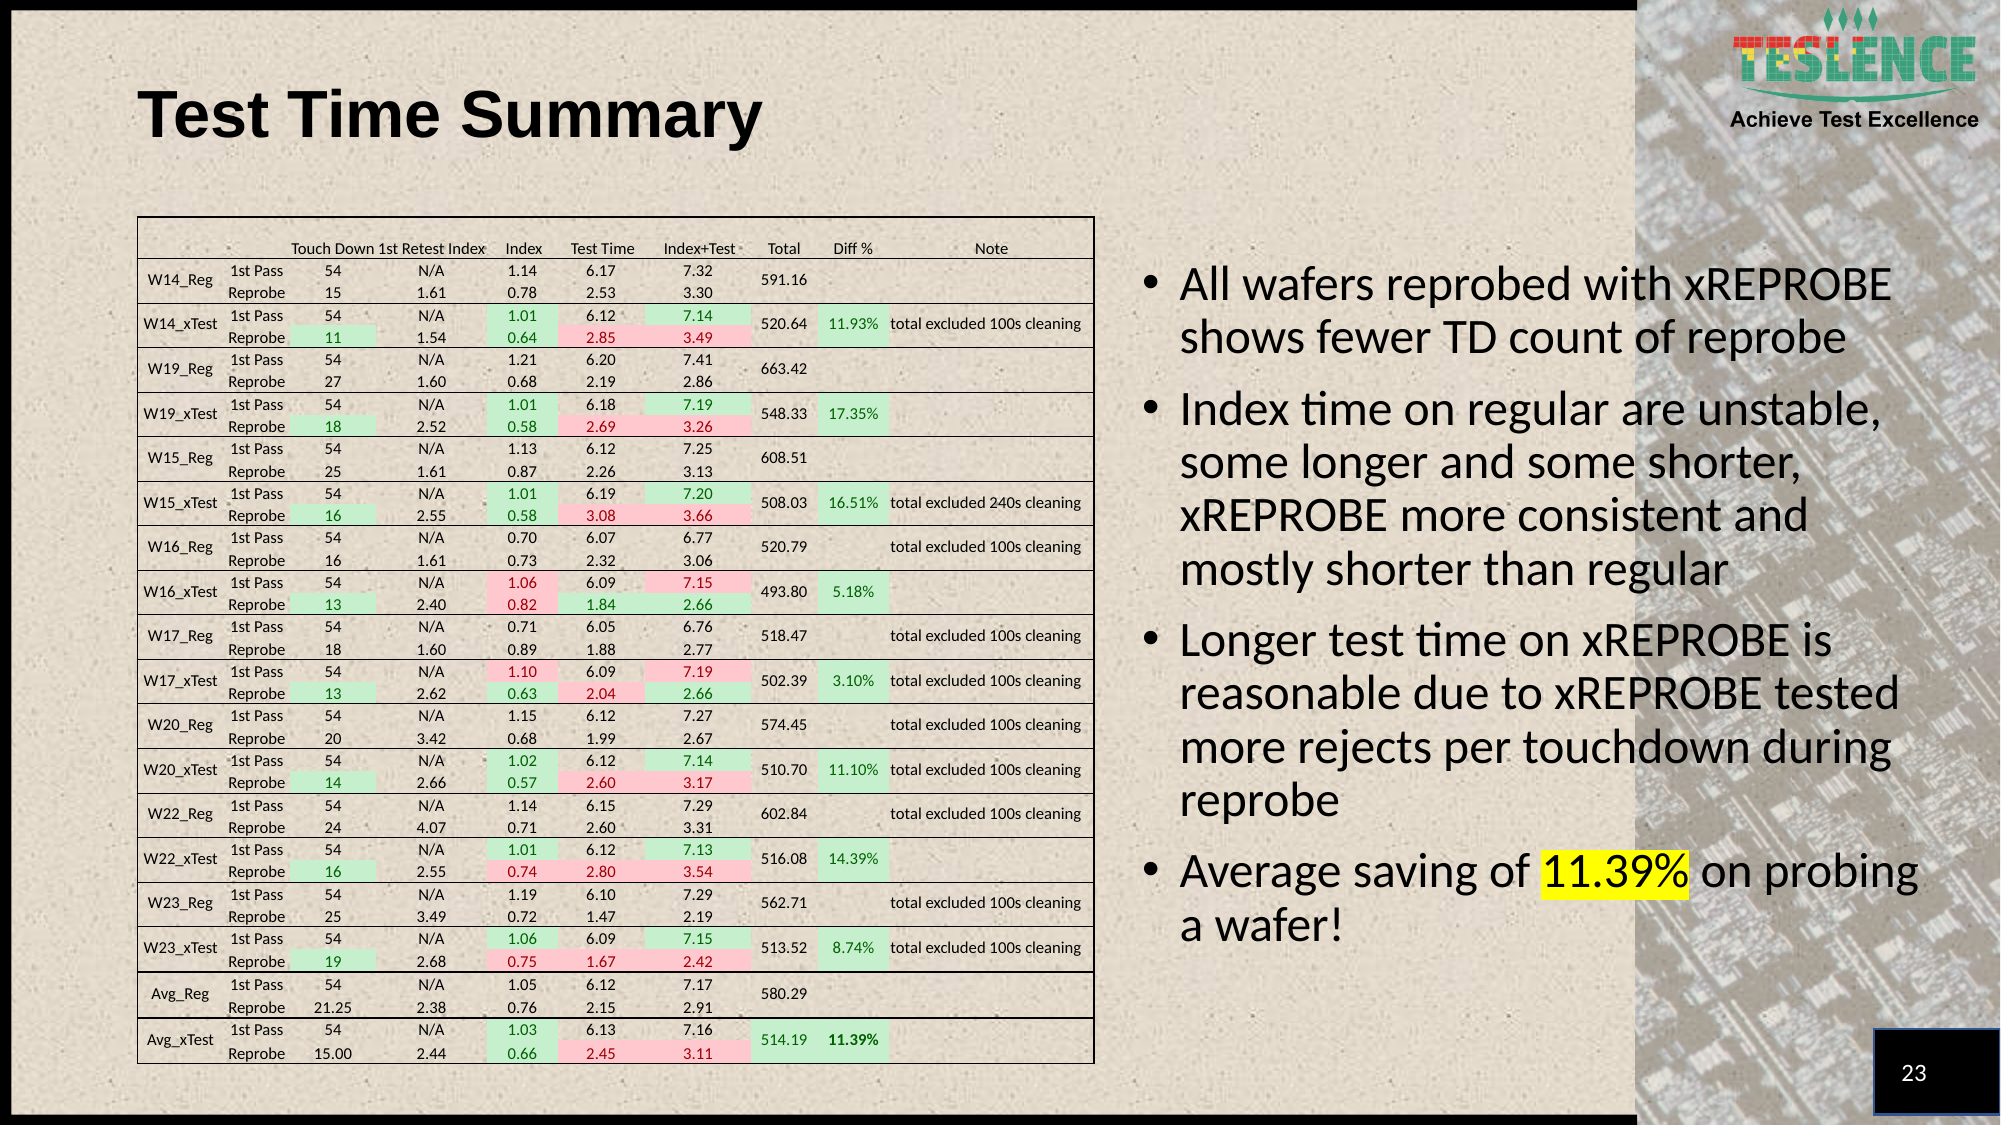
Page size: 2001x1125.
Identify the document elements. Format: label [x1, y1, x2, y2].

list [1127, 250, 1962, 965]
table_cell [138, 838, 1093, 882]
table_cell [138, 348, 1093, 392]
title [137, 59, 1863, 173]
picture [12, 0, 2001, 1125]
table_header [138, 218, 1093, 258]
table_cell [138, 259, 1093, 303]
table_cell [138, 749, 1093, 793]
table_cell [138, 393, 1093, 436]
table_cell [138, 660, 1093, 703]
table_cell [138, 304, 1093, 347]
table_cell [138, 526, 1093, 570]
slide_number [1886, 1041, 1962, 1102]
table_cell [138, 704, 1093, 748]
table_cell [138, 794, 1093, 837]
table_cell [138, 883, 1093, 926]
table_cell [138, 1019, 1093, 1063]
table_cell [138, 571, 1093, 614]
table_cell [138, 927, 1093, 971]
table_cell [138, 437, 1093, 481]
table_cell [138, 482, 1093, 525]
table_cell [138, 973, 1093, 1017]
table_cell [138, 615, 1093, 659]
